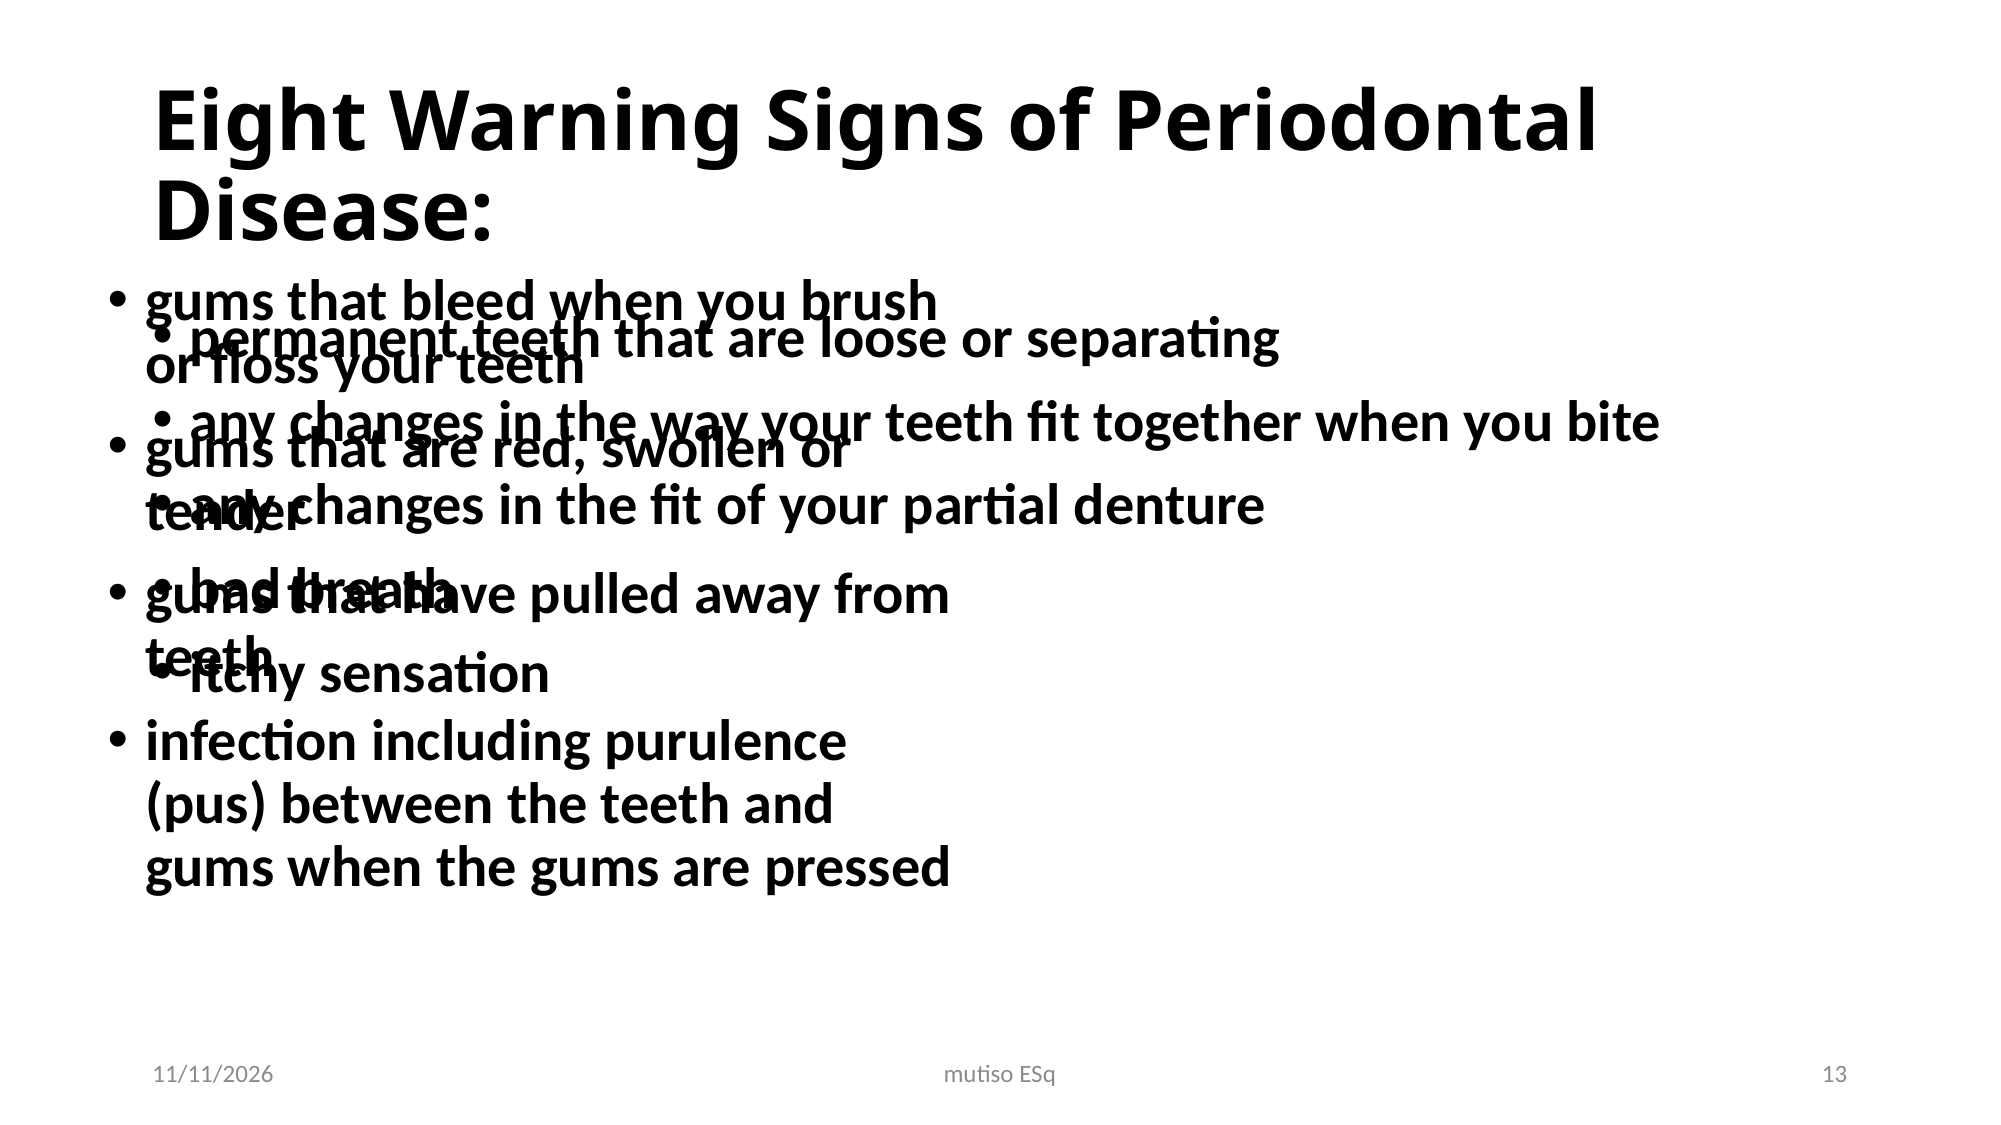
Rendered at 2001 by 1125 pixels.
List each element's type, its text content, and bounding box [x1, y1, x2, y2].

footer mutiso ESq [662, 1042, 1338, 1103]
title Eight Warning Signs of Periodontal Disease: [137, 59, 1863, 278]
list gums that bleed when you brush or floss your teeth gums that are red, swollen or tender gums that have pulled away from teeth infection including purulence (pus) between the teeth and gums when the gums are pressed [92, 262, 988, 1088]
list permanent teeth that are loose or separating any changes in the way your teeth fit together when you bite any changes in the fit of your partial denture bad breath itchy sensation [137, 299, 1863, 1014]
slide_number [137, 1042, 588, 1103]
slide_number 13 [1412, 1042, 1863, 1103]
